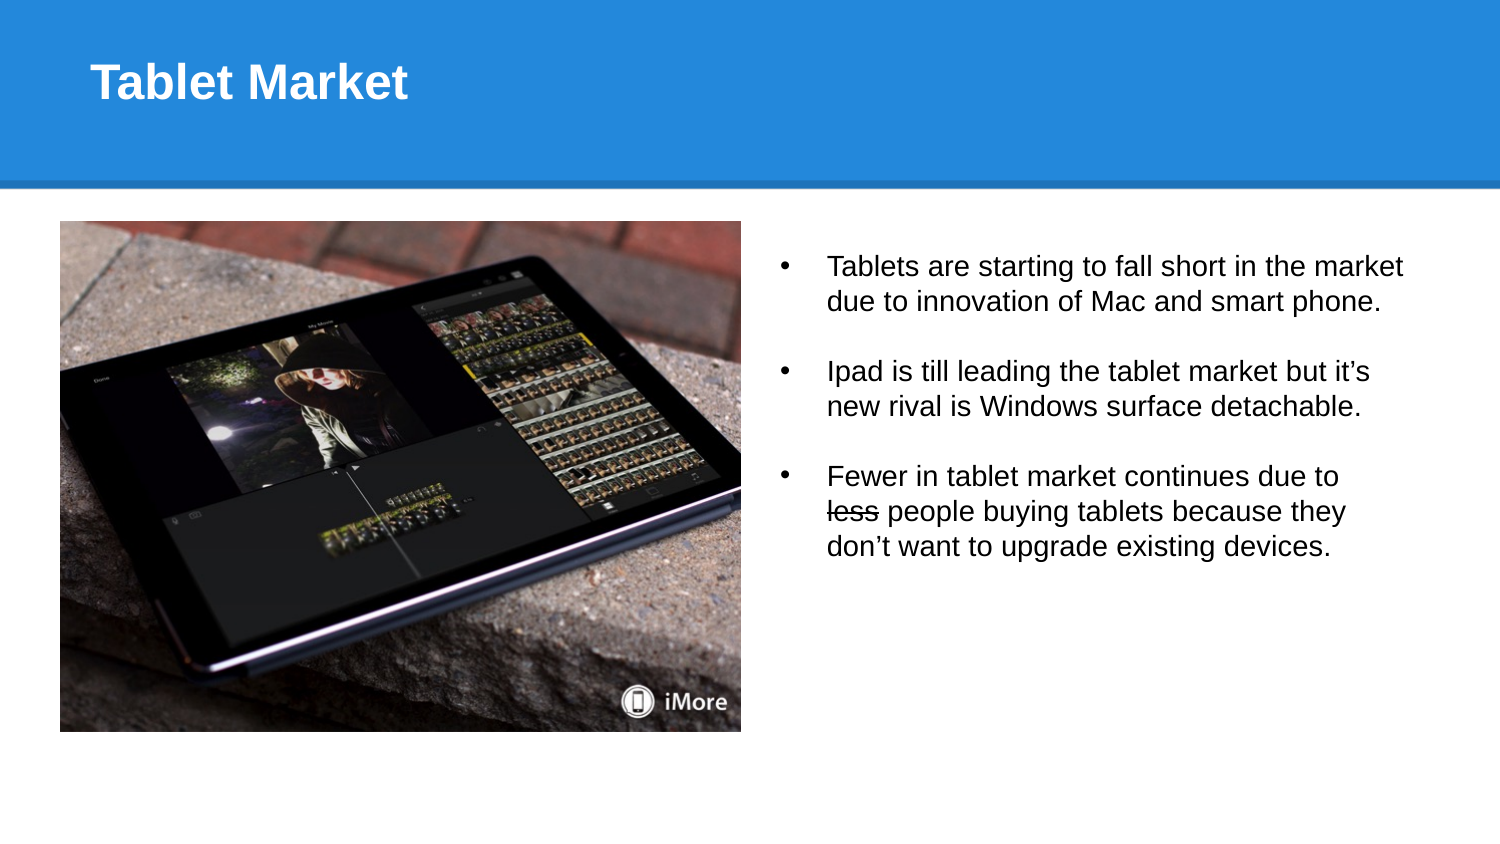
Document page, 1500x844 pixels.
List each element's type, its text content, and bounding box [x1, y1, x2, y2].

picture [60, 221, 741, 733]
list Tablets are starting to fall short in the market due to innovation of Mac and smart phone. Ipad is till leading the tablet market but it’s new rival is Windows surface detachable. Fewer in tablet market continues due to less people buying tablets because they don’t want to upgrade existing devices. [764, 197, 1421, 809]
title Tablet Market [75, 33, 1425, 175]
